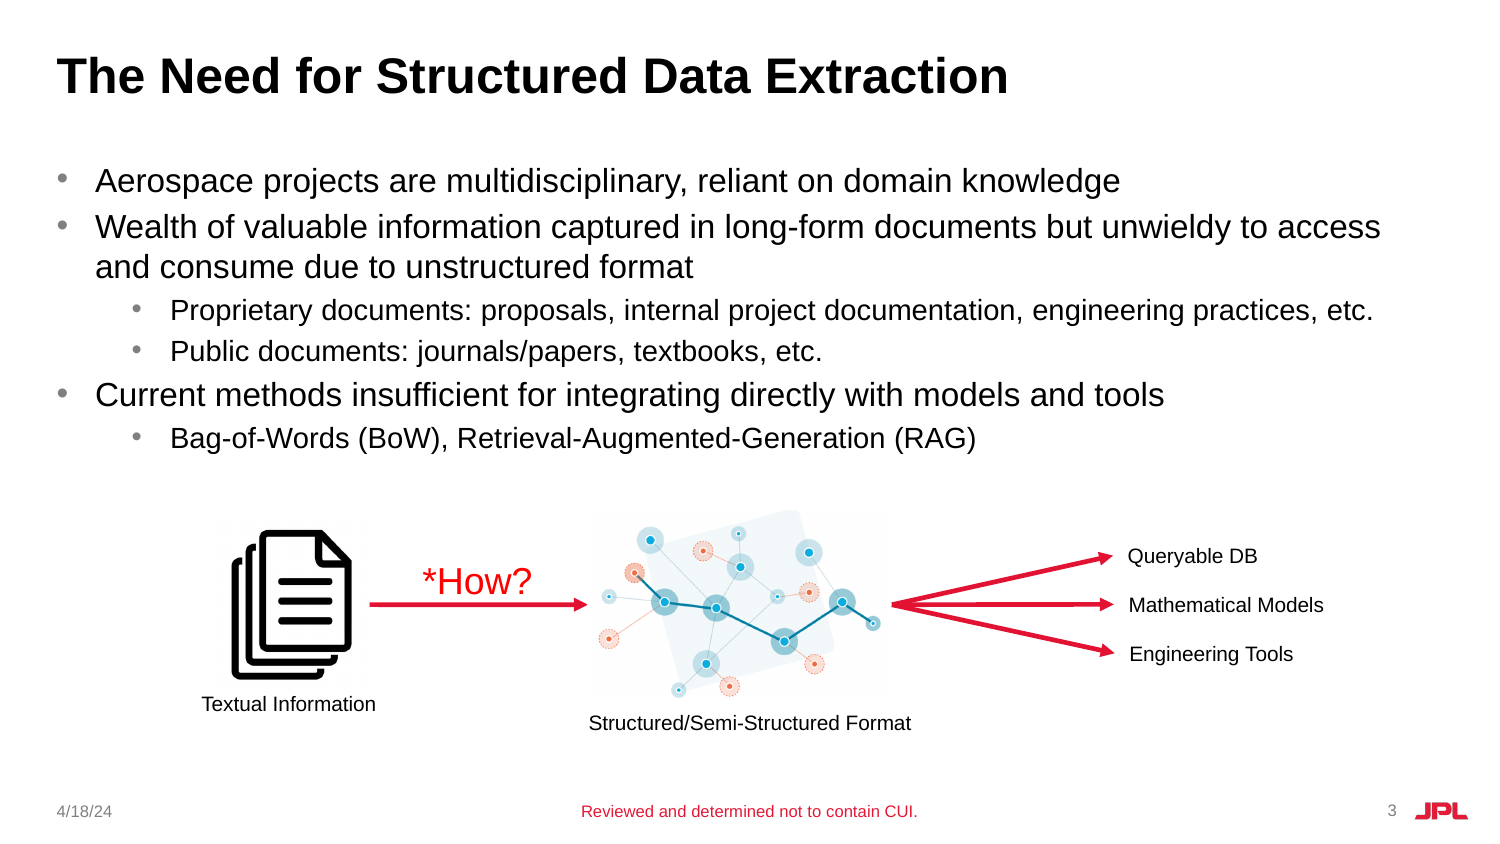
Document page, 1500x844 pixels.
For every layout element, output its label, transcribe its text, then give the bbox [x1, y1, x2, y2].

text_box Textual Information [186, 682, 392, 723]
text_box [891, 604, 1113, 654]
text_box Mathematical Models [1117, 584, 1339, 625]
title The Need for Structured Data Extraction [41, 35, 1439, 108]
picture [587, 509, 893, 700]
footer Reviewed and determined not to contain CUI. [277, 787, 1223, 833]
picture [207, 517, 370, 692]
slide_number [41, 787, 229, 833]
text_box Queryable DB [1113, 535, 1273, 576]
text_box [891, 555, 1113, 603]
text_box Structured/Semi-Structured Format [573, 702, 927, 743]
slide_number 3 [1265, 787, 1412, 833]
list Aerospace projects are multidisciplinary, reliant on domain knowledge Wealth of valuable information captured in long-form documents but unwieldy to access and consume due to unstructured format Proprietary documents: proposals, internal project documentation, engineering practices, etc. Public documents: journals/papers, textbooks, etc. Current methods insufficient for integrating directly with models and tools Bag-of-Words (BoW), Retrieval-Augmented-Generation (RAG) [41, 151, 1439, 684]
text_box *How? [393, 549, 562, 604]
text_box Engineering Tools [1114, 633, 1309, 674]
